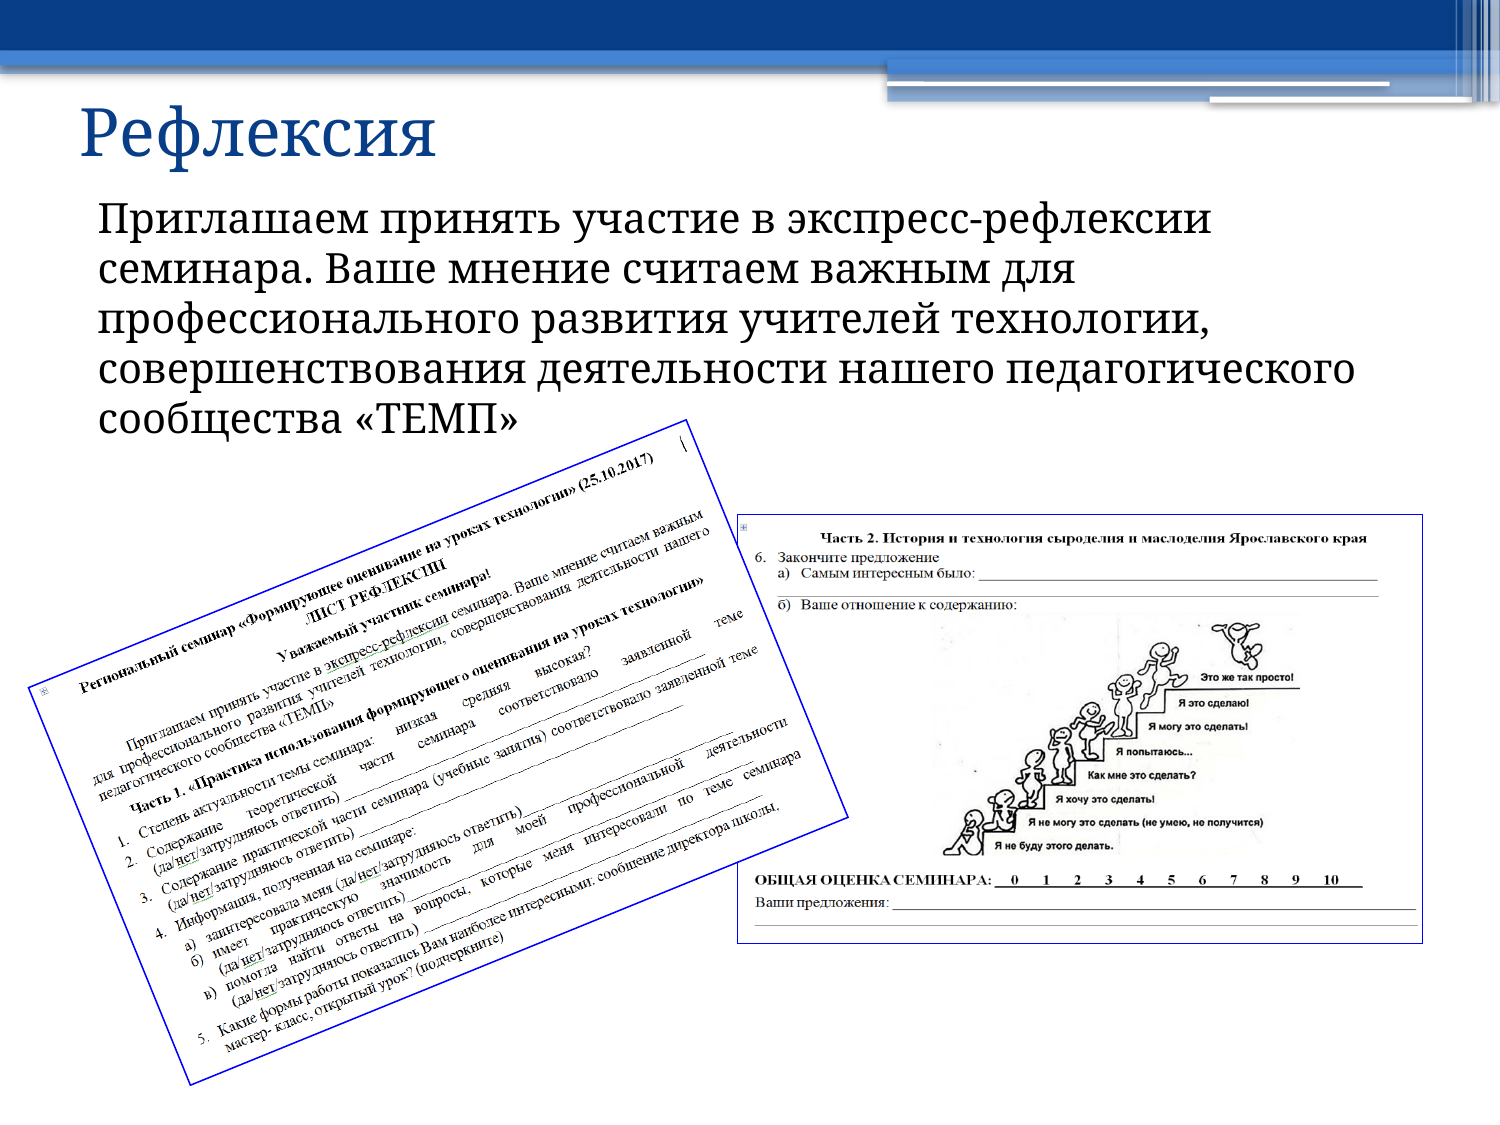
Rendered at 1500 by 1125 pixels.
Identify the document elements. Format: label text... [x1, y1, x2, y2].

list Приглашаем принять участие в экспресс-рефлексии семинара. Ваше мнение считаем важным для профессионального развития учителей технологии, совершенствования деятельности нашего педагогического сообщества «ТЕМП» [64, 184, 1415, 504]
title Рефлексия [64, 78, 833, 182]
picture [30, 422, 1423, 1083]
